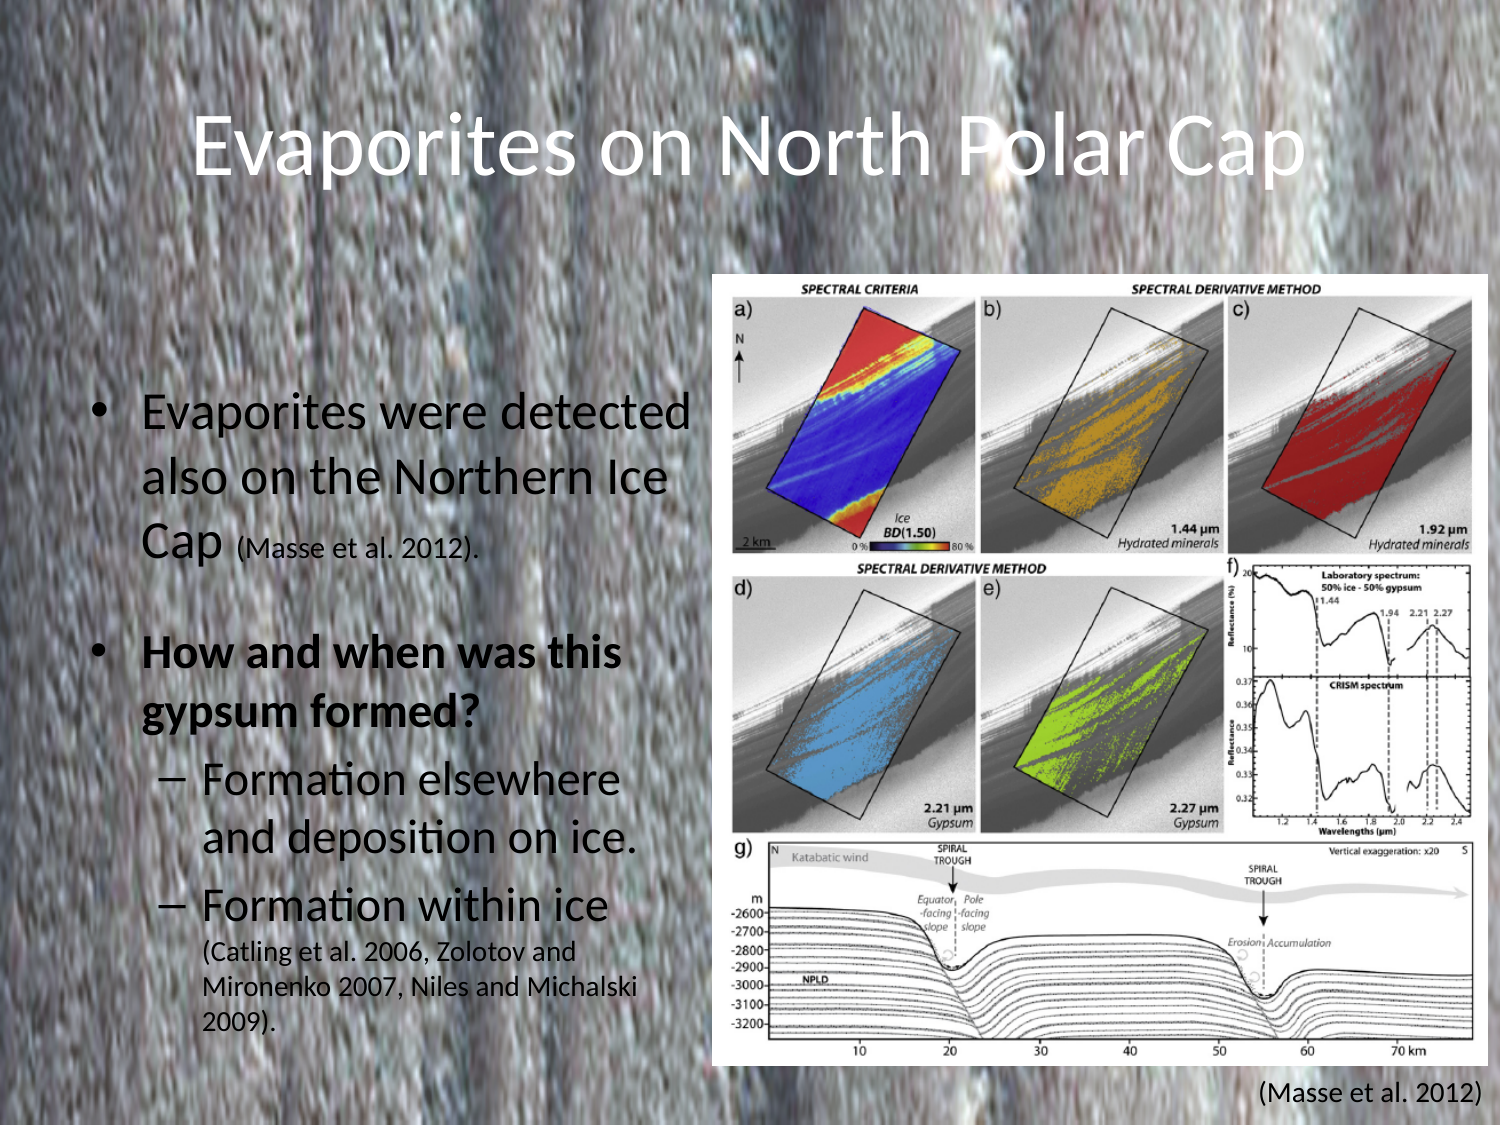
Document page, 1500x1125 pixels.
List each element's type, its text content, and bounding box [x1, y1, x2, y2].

title Evaporites on North Polar Cap [75, 45, 1425, 233]
picture [712, 274, 1488, 1067]
text_box (Masse et al. 2012) [1243, 1065, 1499, 1116]
table_cell [0, 0, 1500, 1125]
list Evaporites were detected also on the Northern Ice Cap (Masse et al. 2012). How and when was this gypsum formed? Formation elsewhere and deposition on ice. Formation within ice (Catling et al. 2006, Zolotov and Mironenko 2007, Niles and Michalski 2009). [75, 368, 713, 1079]
